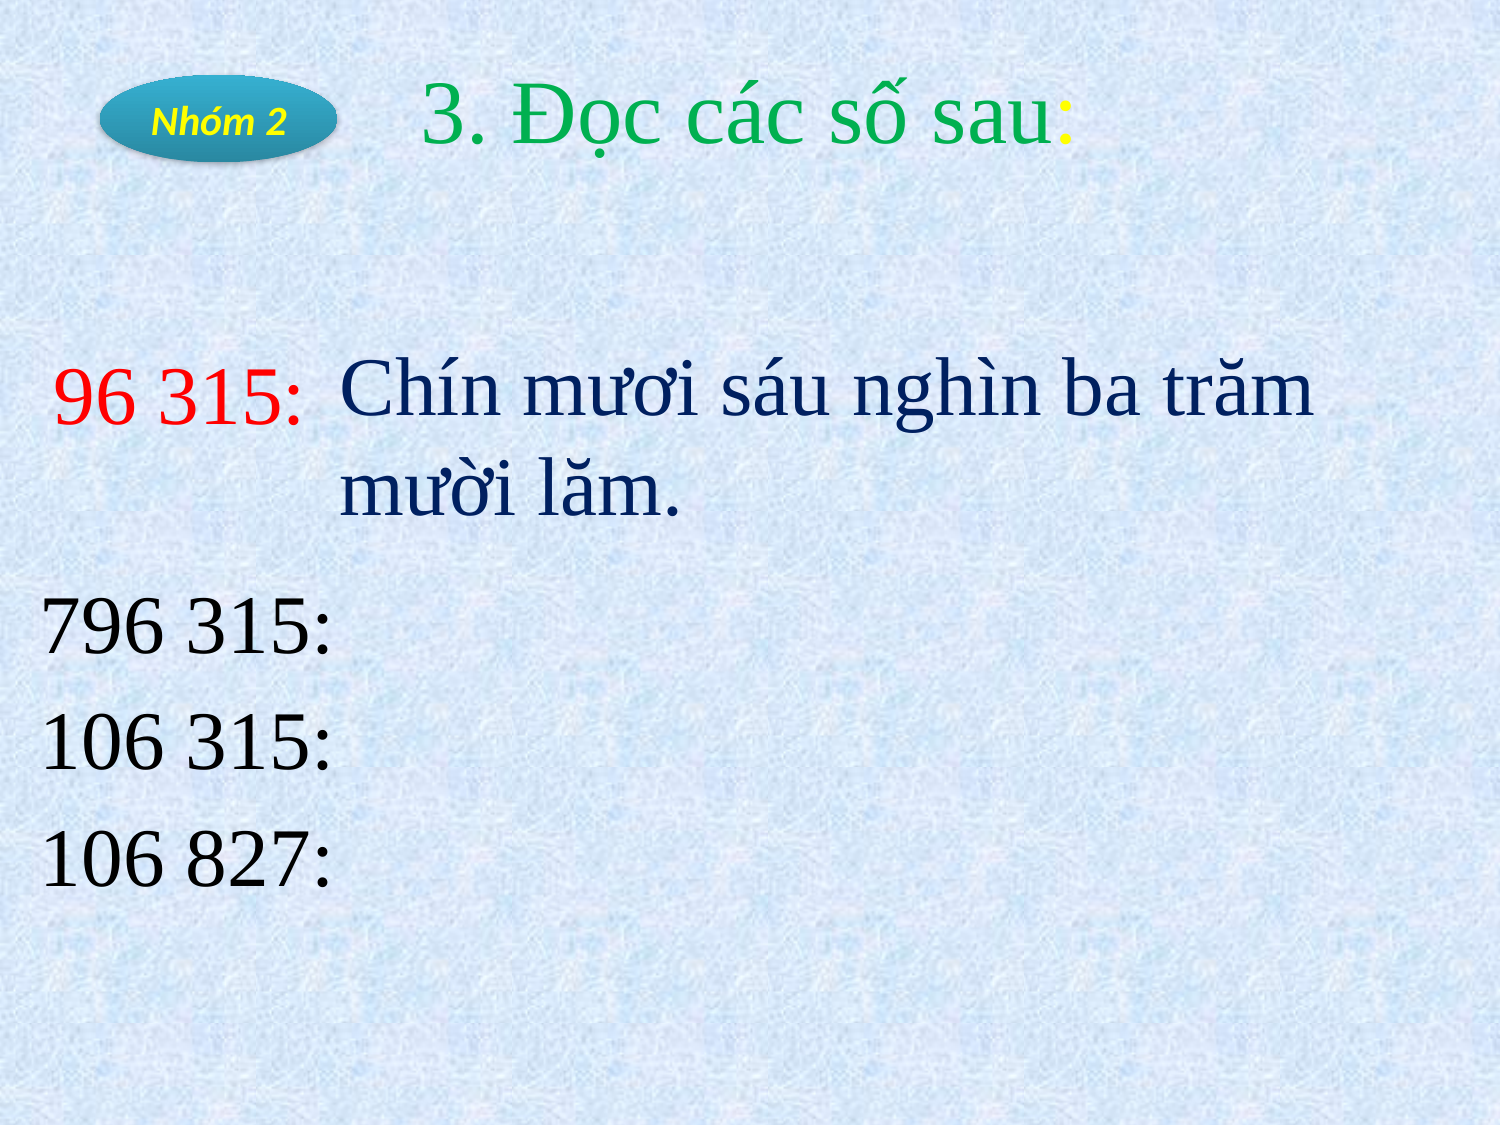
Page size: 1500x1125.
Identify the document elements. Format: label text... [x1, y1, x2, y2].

list 796 315: 106 315: 106 827: [24, 562, 1500, 925]
text_box 96 315: [38, 333, 324, 449]
picture [0, 0, 1500, 1125]
title 3. Đọc các số sau: [75, 45, 1425, 388]
text_box Chín mươi sáu nghìn ba trăm mười lăm. [324, 324, 1400, 540]
text_box Nhóm 2 [99, 74, 338, 163]
